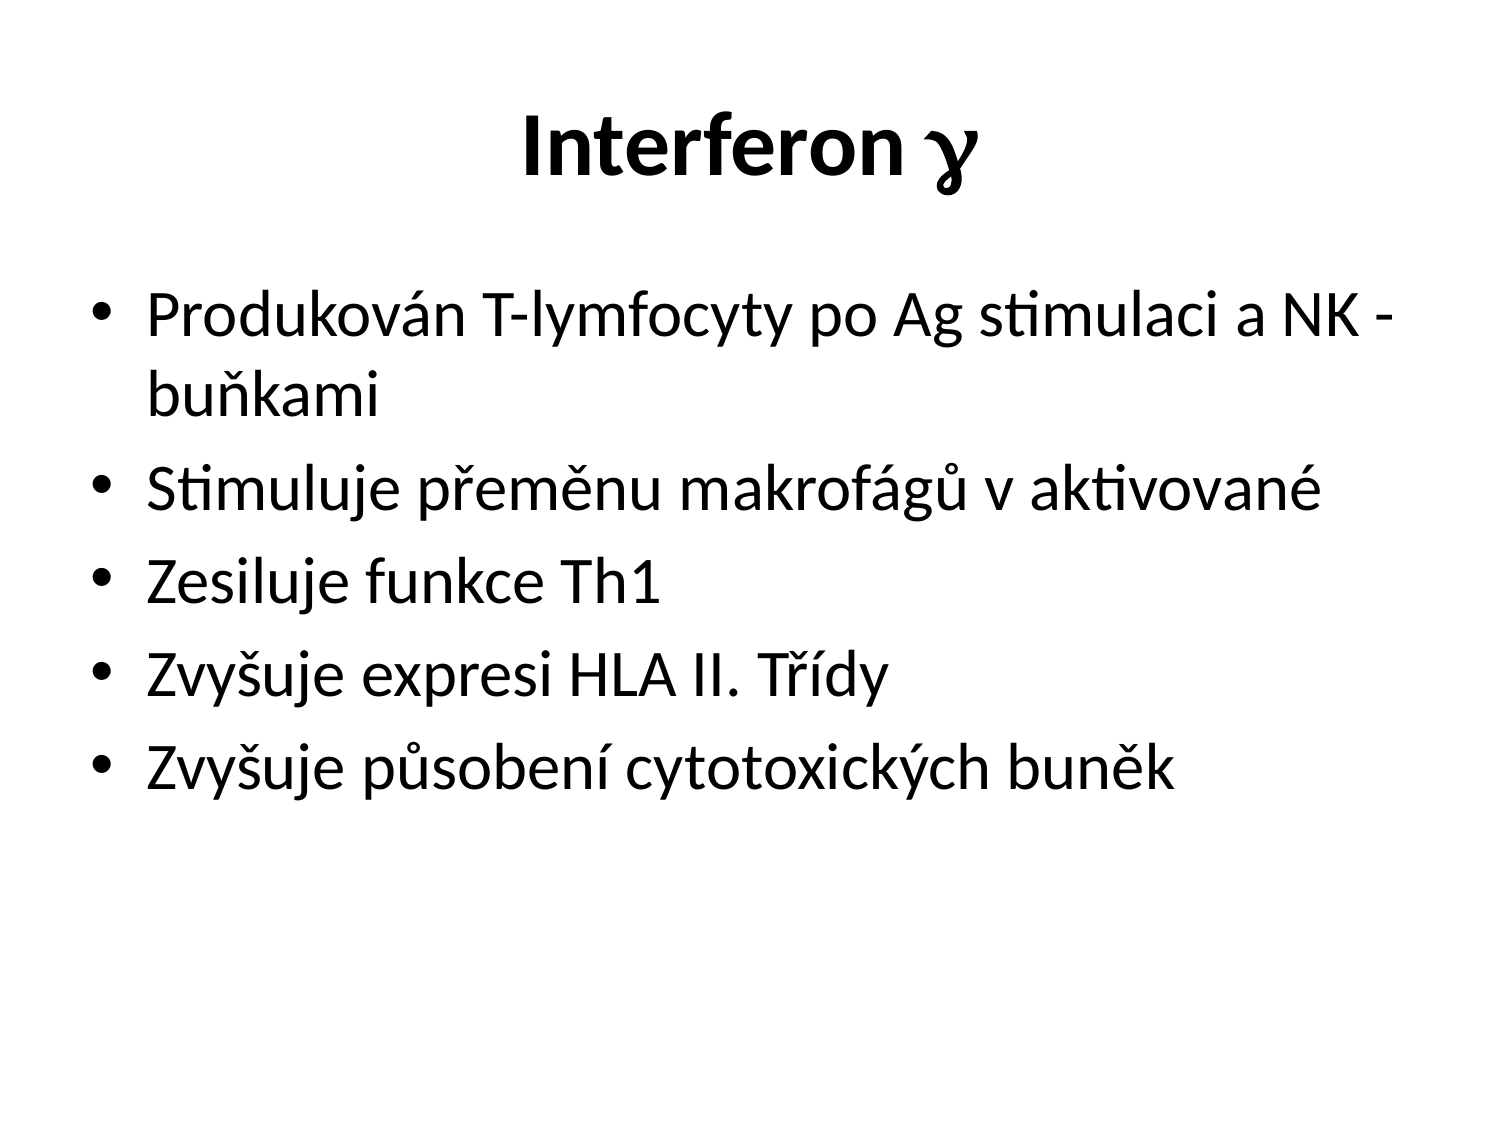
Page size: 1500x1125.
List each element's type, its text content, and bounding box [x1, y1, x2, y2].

title Interferon g [75, 45, 1425, 233]
list Produkován T-lymfocyty po Ag stimulaci a NK -buňkami Stimuluje přeměnu makrofágů v aktivované Zesiluje funkce Th1 Zvyšuje expresi HLA II. Třídy Zvyšuje působení cytotoxických buněk [75, 262, 1425, 1005]
